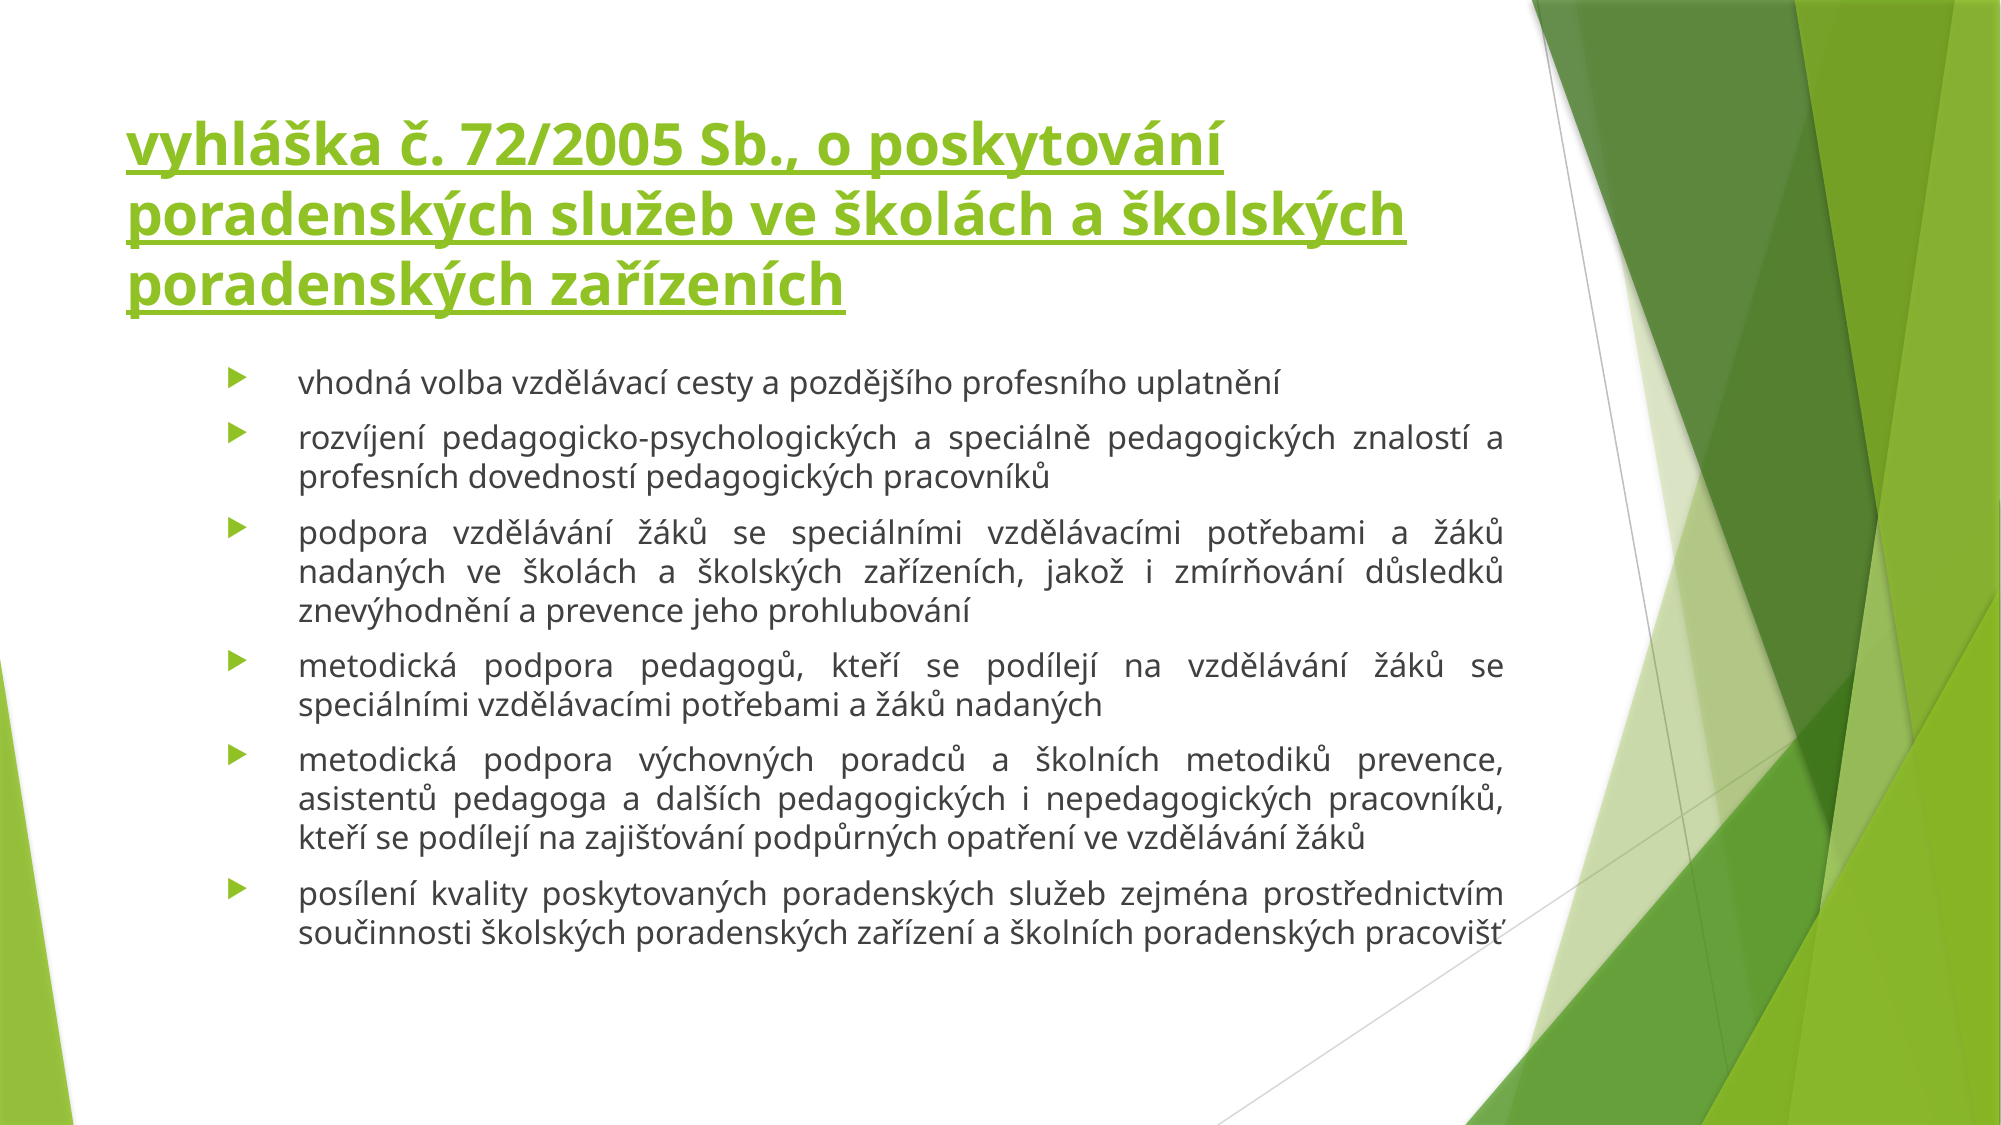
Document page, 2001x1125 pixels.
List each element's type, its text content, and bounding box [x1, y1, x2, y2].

list vhodná volba vzdělávací cesty a pozdějšího profesního uplatnění rozvíjení pedagogicko-psychologických a speciálně pedagogických znalostí a profesních dovedností pedagogických pracovníků podpora vzdělávání žáků se speciálními vzdělávacími potřebami a žáků nadaných ve školách a školských zařízeních, jakož i zmírňování důsledků znevýhodnění a prevence jeho prohlubování metodická podpora pedagogů, kteří se podílejí na vzdělávání žáků se speciálními vzdělávacími potřebami a žáků nadaných metodická podpora výchovných poradců a školních metodiků prevence, asistentů pedagoga a dalších pedagogických i nepedagogických pracovníků, kteří se podílejí na zajišťování podpůrných opatření ve vzdělávání žáků posílení kvality poskytovaných poradenských služeb zejména prostřednictvím součinnosti školských poradenských zařízení a školních poradenských pracovišť [111, 354, 1522, 992]
title vyhláška č. 72/2005 Sb., o poskytování poradenských služeb ve školách a školských poradenských zařízeních [111, 99, 1522, 317]
